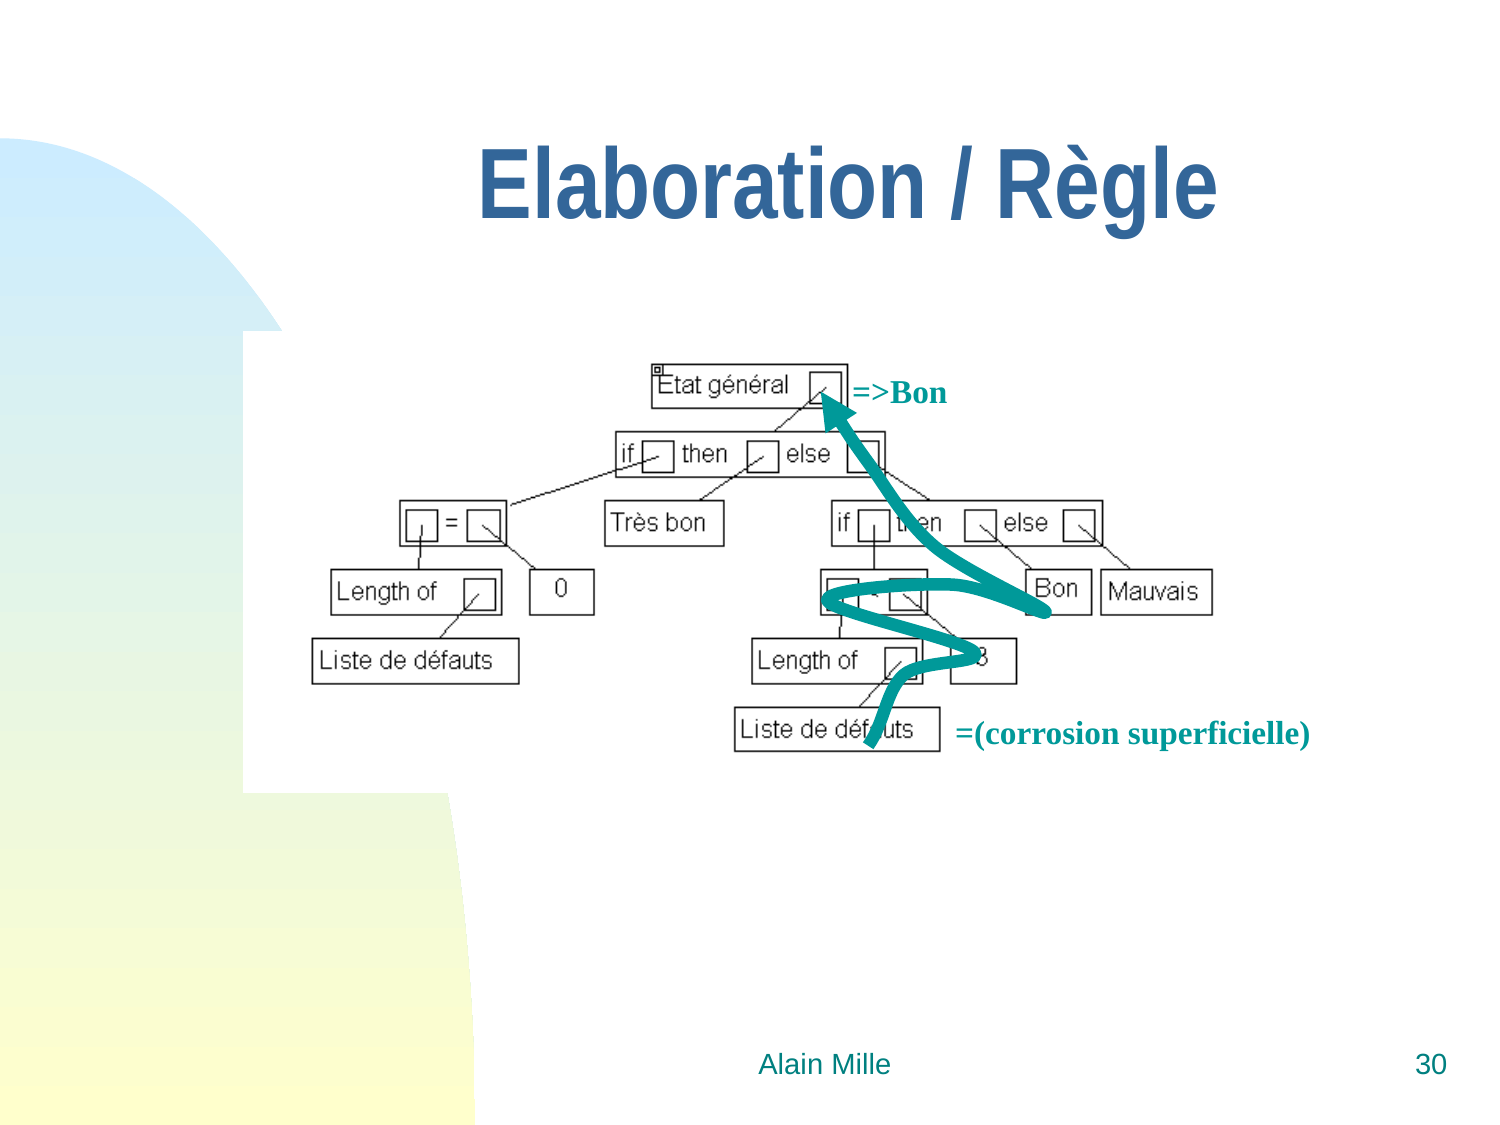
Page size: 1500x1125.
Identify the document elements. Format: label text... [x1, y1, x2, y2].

footer Alain Mille [587, 1024, 1063, 1101]
title Elaboration / Règle [462, 99, 1463, 288]
slide_number 30 [1149, 1024, 1463, 1101]
text_box =(corrosion superficielle) [1260, 704, 1326, 759]
picture [243, 331, 1257, 794]
